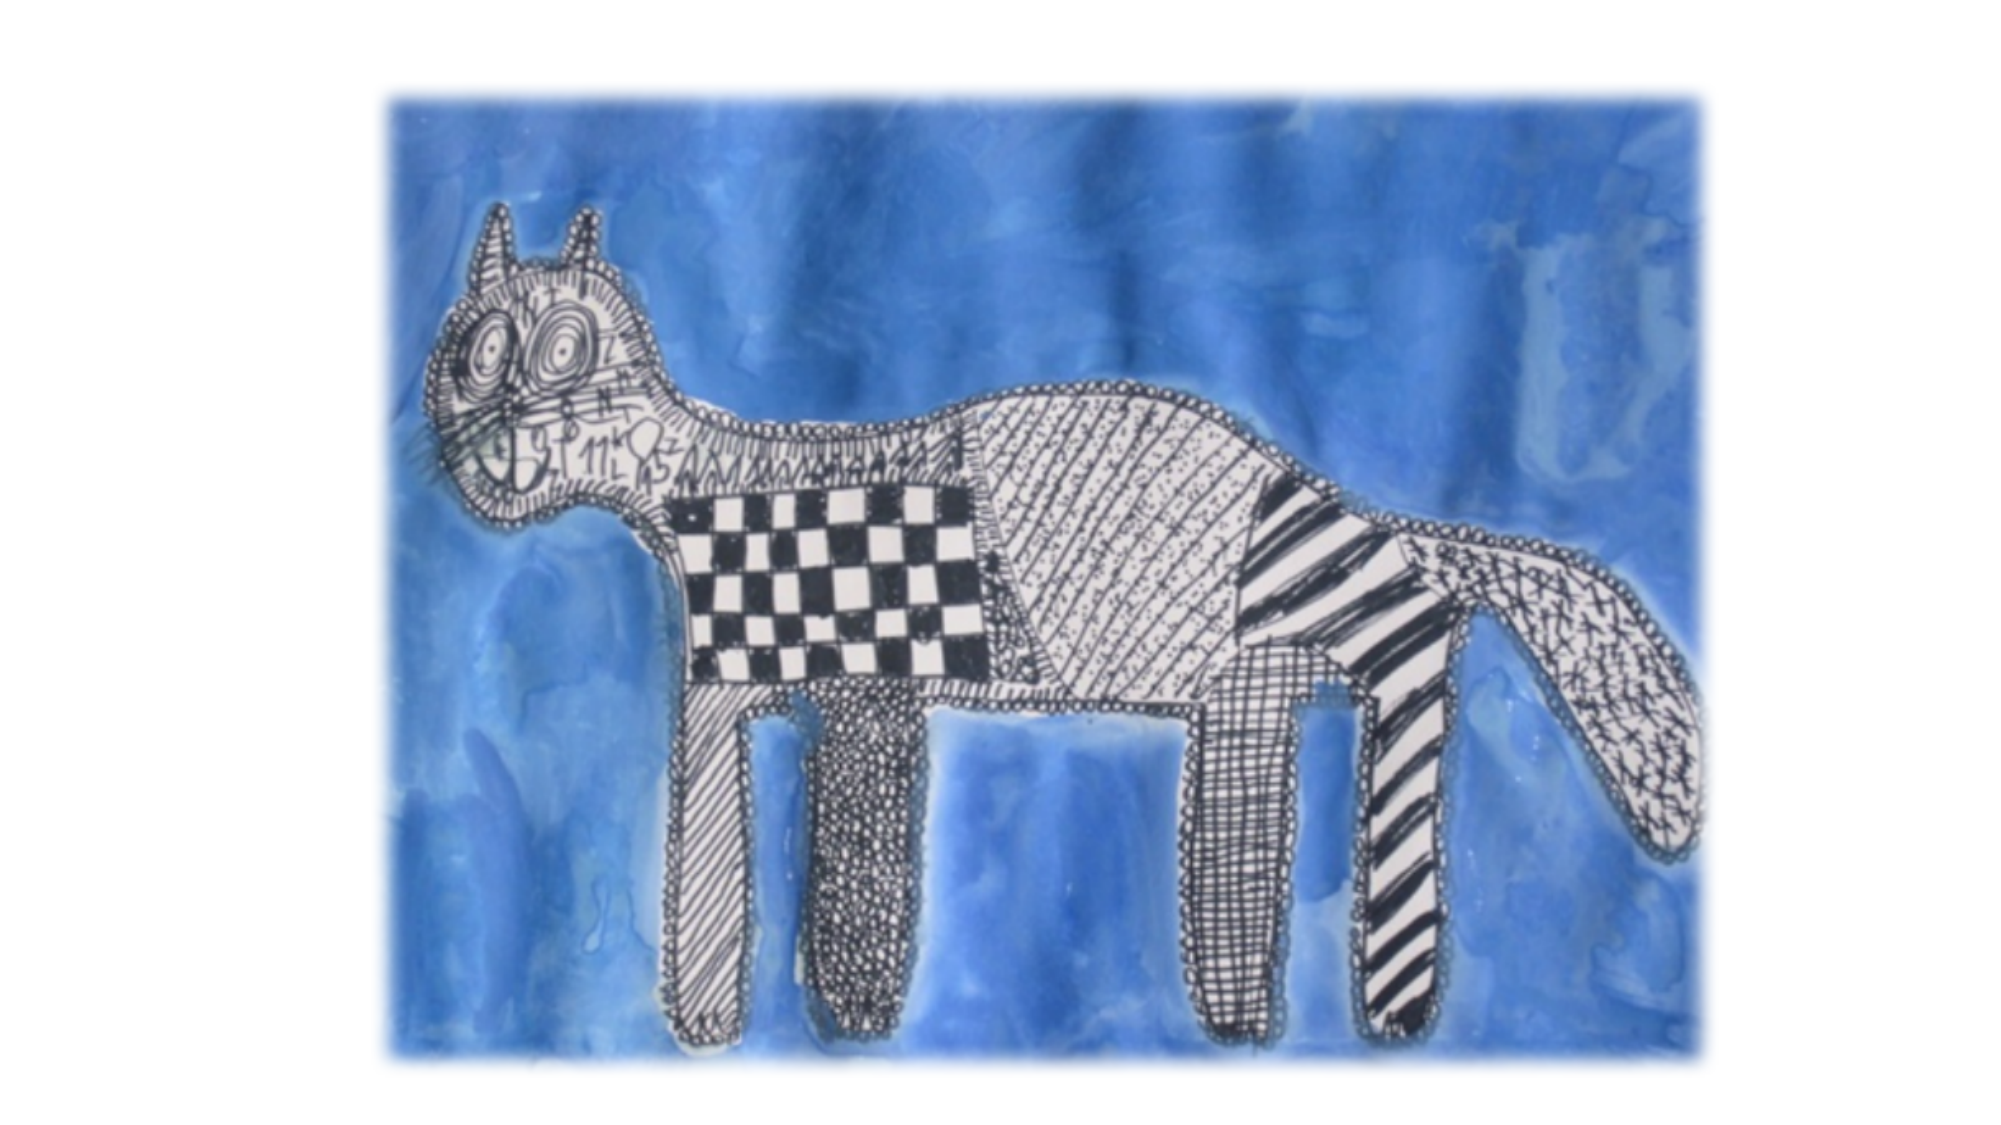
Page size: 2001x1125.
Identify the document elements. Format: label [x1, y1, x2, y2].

picture [371, 81, 1719, 1078]
